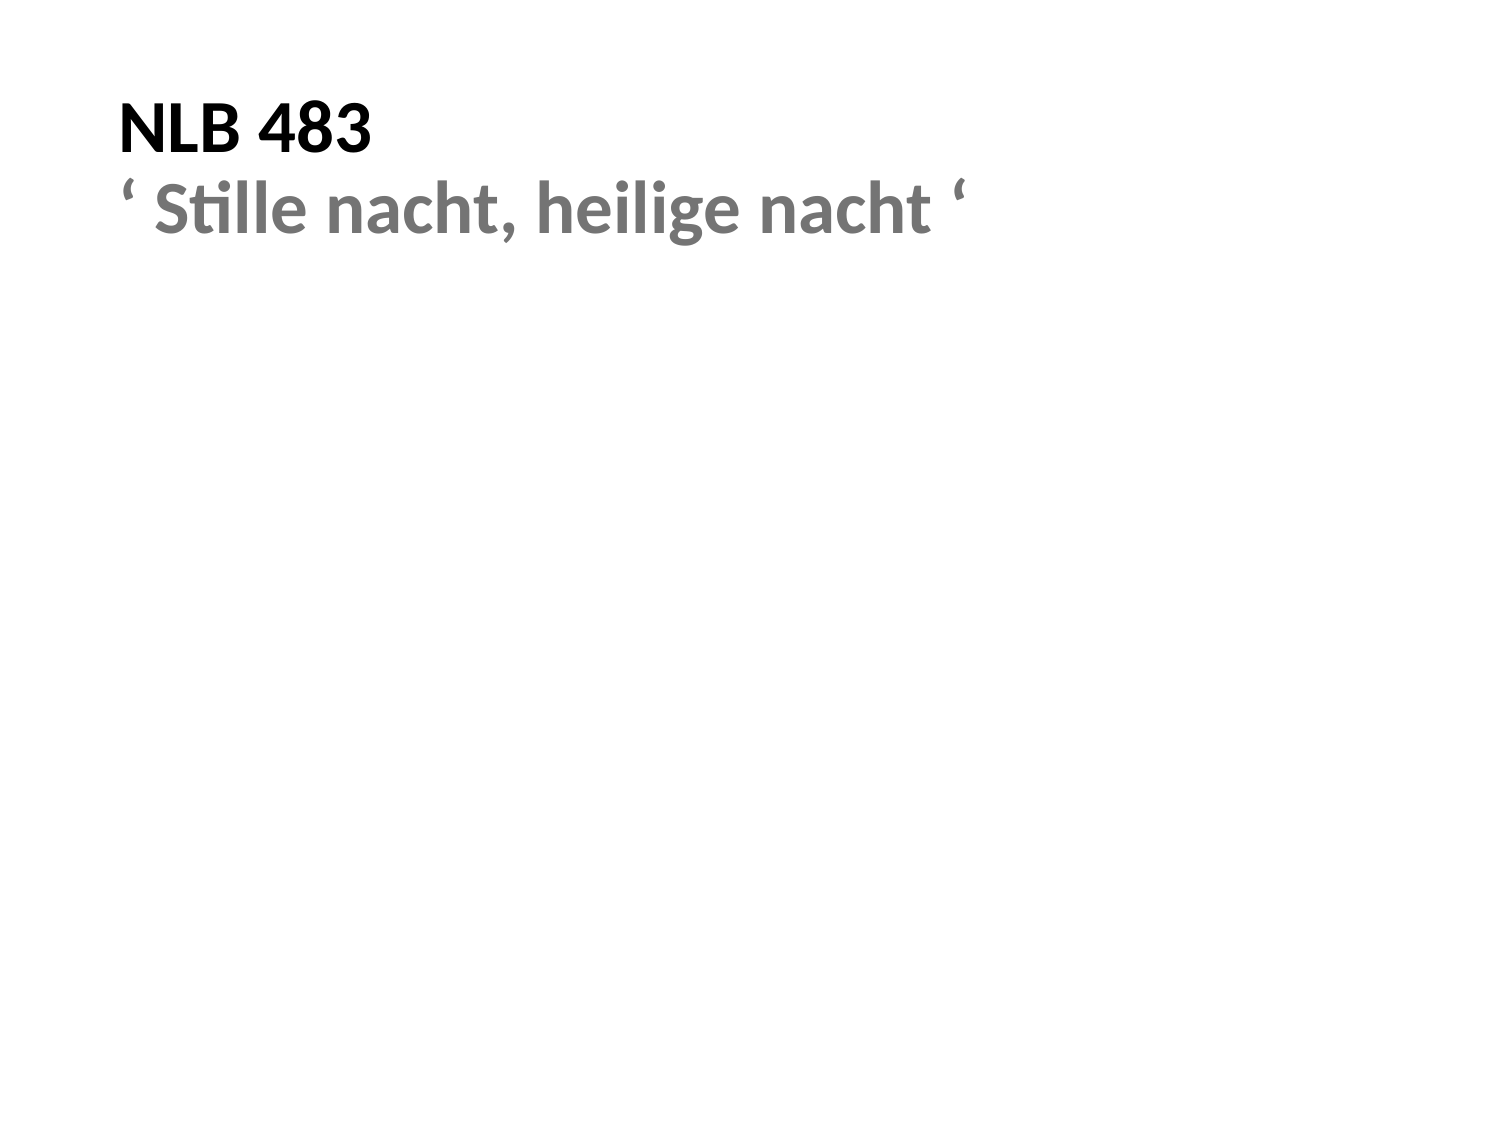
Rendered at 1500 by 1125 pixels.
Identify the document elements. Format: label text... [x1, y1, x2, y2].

title NLB 483 ‘ Stille nacht, heilige nacht ‘ [103, 59, 1397, 278]
